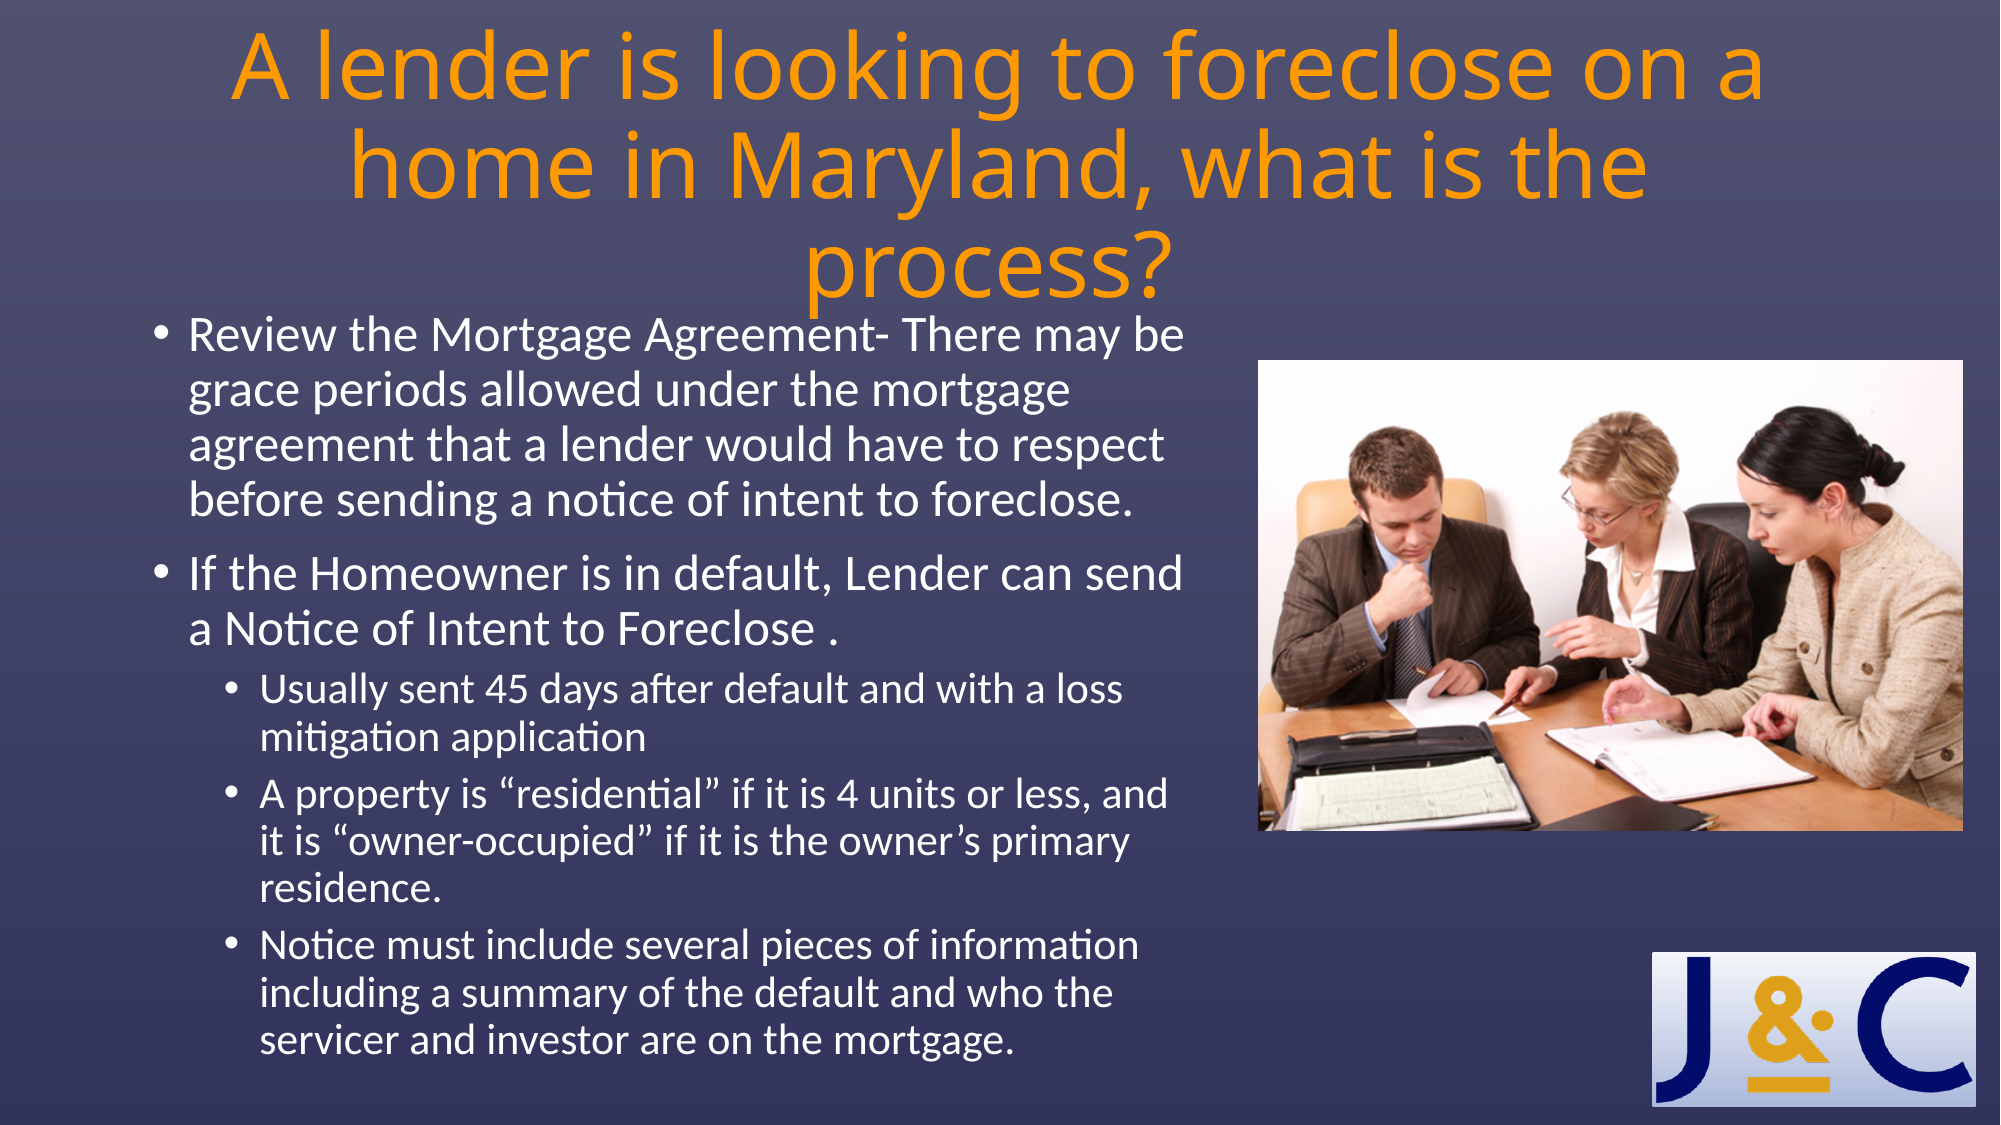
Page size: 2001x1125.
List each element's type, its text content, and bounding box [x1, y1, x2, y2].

picture [1652, 952, 1976, 1107]
list Review the Mortgage Agreement- There may be grace periods allowed under the mortgage agreement that a lender would have to respect before sending a notice of intent to foreclose. If the Homeowner is in default, Lender can send a Notice of Intent to Foreclose . Usually sent 45 days after default and with a loss mitigation application A property is “residential” if it is 4 units or less, and it is “owner-occupied” if it is the owner’s primary residence. Notice must include several pieces of information including a summary of the default and who the servicer and investor are on the mortgage. [137, 299, 1206, 1085]
title A lender is looking to foreclose on a home in Maryland, what is the process? [137, 59, 1863, 278]
picture [1258, 360, 1963, 831]
